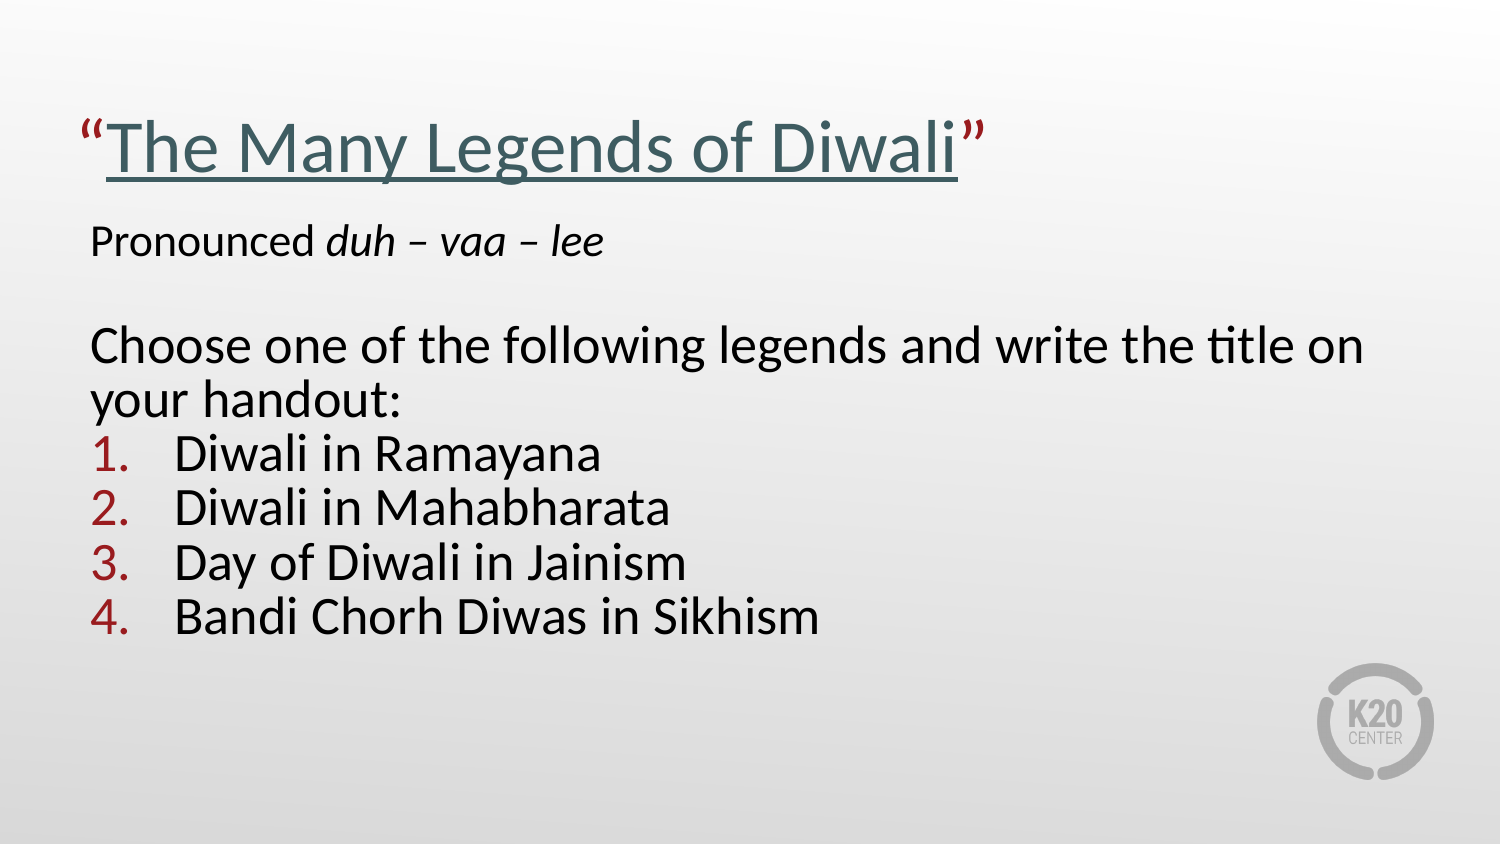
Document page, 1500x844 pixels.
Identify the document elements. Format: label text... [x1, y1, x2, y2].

title “The Many Legends of Diwali” [75, 50, 1425, 191]
list Pronounced duh – vaa – lee Choose one of the following legends and write the title on your handout: Diwali in Ramayana Diwali in Mahabharata Day of Diwali in Jainism Bandi Chorh Diwas in Sikhism [75, 214, 1425, 779]
picture [1300, 646, 1451, 797]
